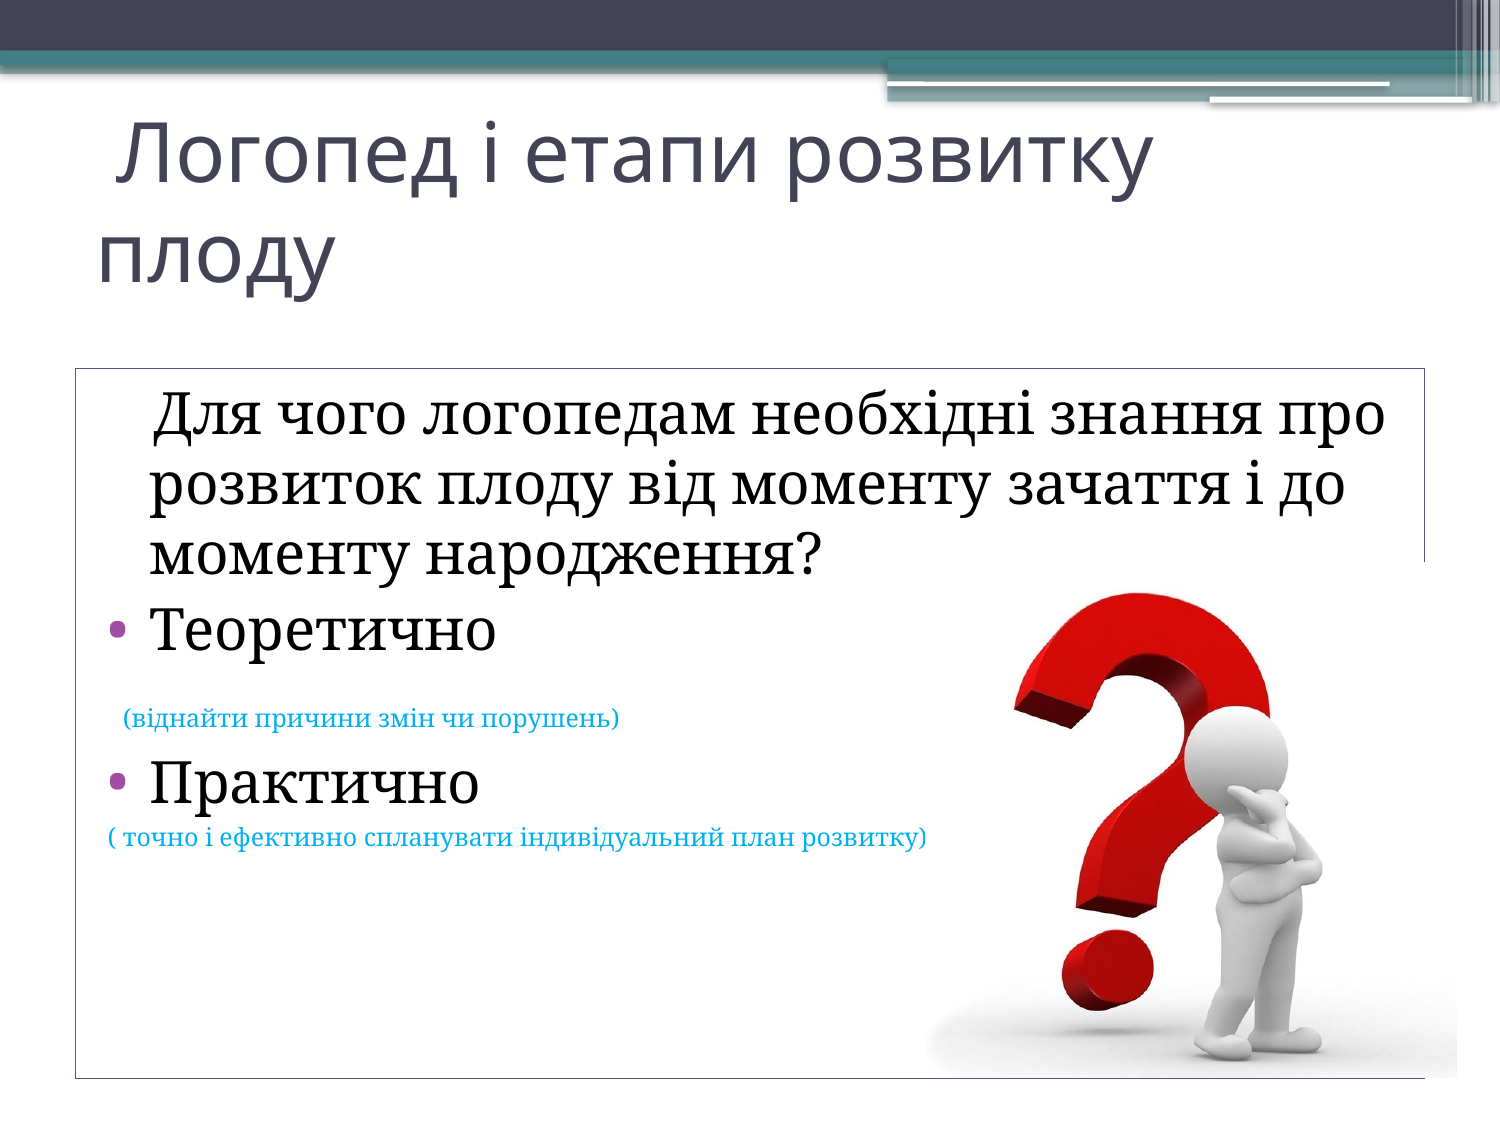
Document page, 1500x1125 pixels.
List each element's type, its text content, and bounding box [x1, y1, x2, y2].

list Для чого логопедам необхідні знання про розвиток плоду від моменту зачаття і до моменту народження? Теоретично (віднайти причини змін чи порушень) Практично ( точно і ефективно спланувати індивідуальний план розвитку) [75, 368, 1425, 1079]
title Логопед і етапи розвитку плоду [58, 70, 1442, 329]
picture [925, 562, 1457, 1079]
